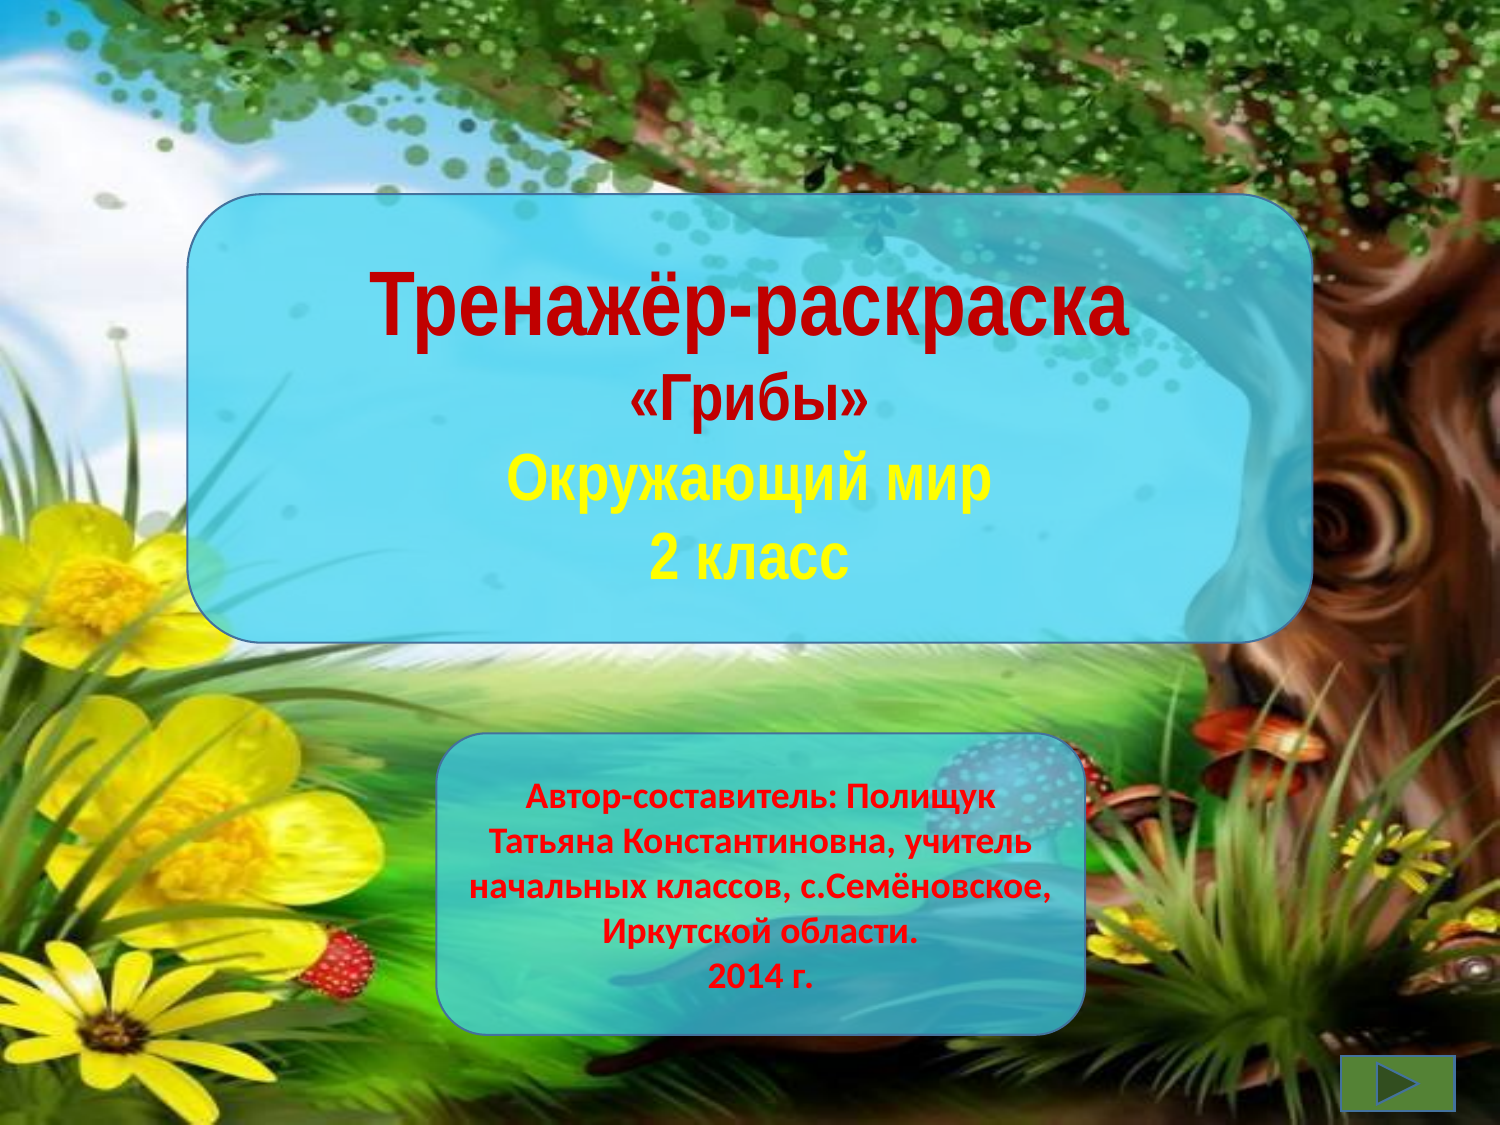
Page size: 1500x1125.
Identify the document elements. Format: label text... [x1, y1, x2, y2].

text_box [1340, 1055, 1456, 1112]
picture [0, 0, 1500, 1125]
text_box Автор-составитель: Полищук Татьяна Константиновна, учитель начальных классов, с.Семёновское, Иркутской области. 2014 г. [435, 732, 1087, 1036]
text_box Тренажёр-раскраска «Грибы» Окружающий мир 2 класс [186, 193, 1314, 644]
